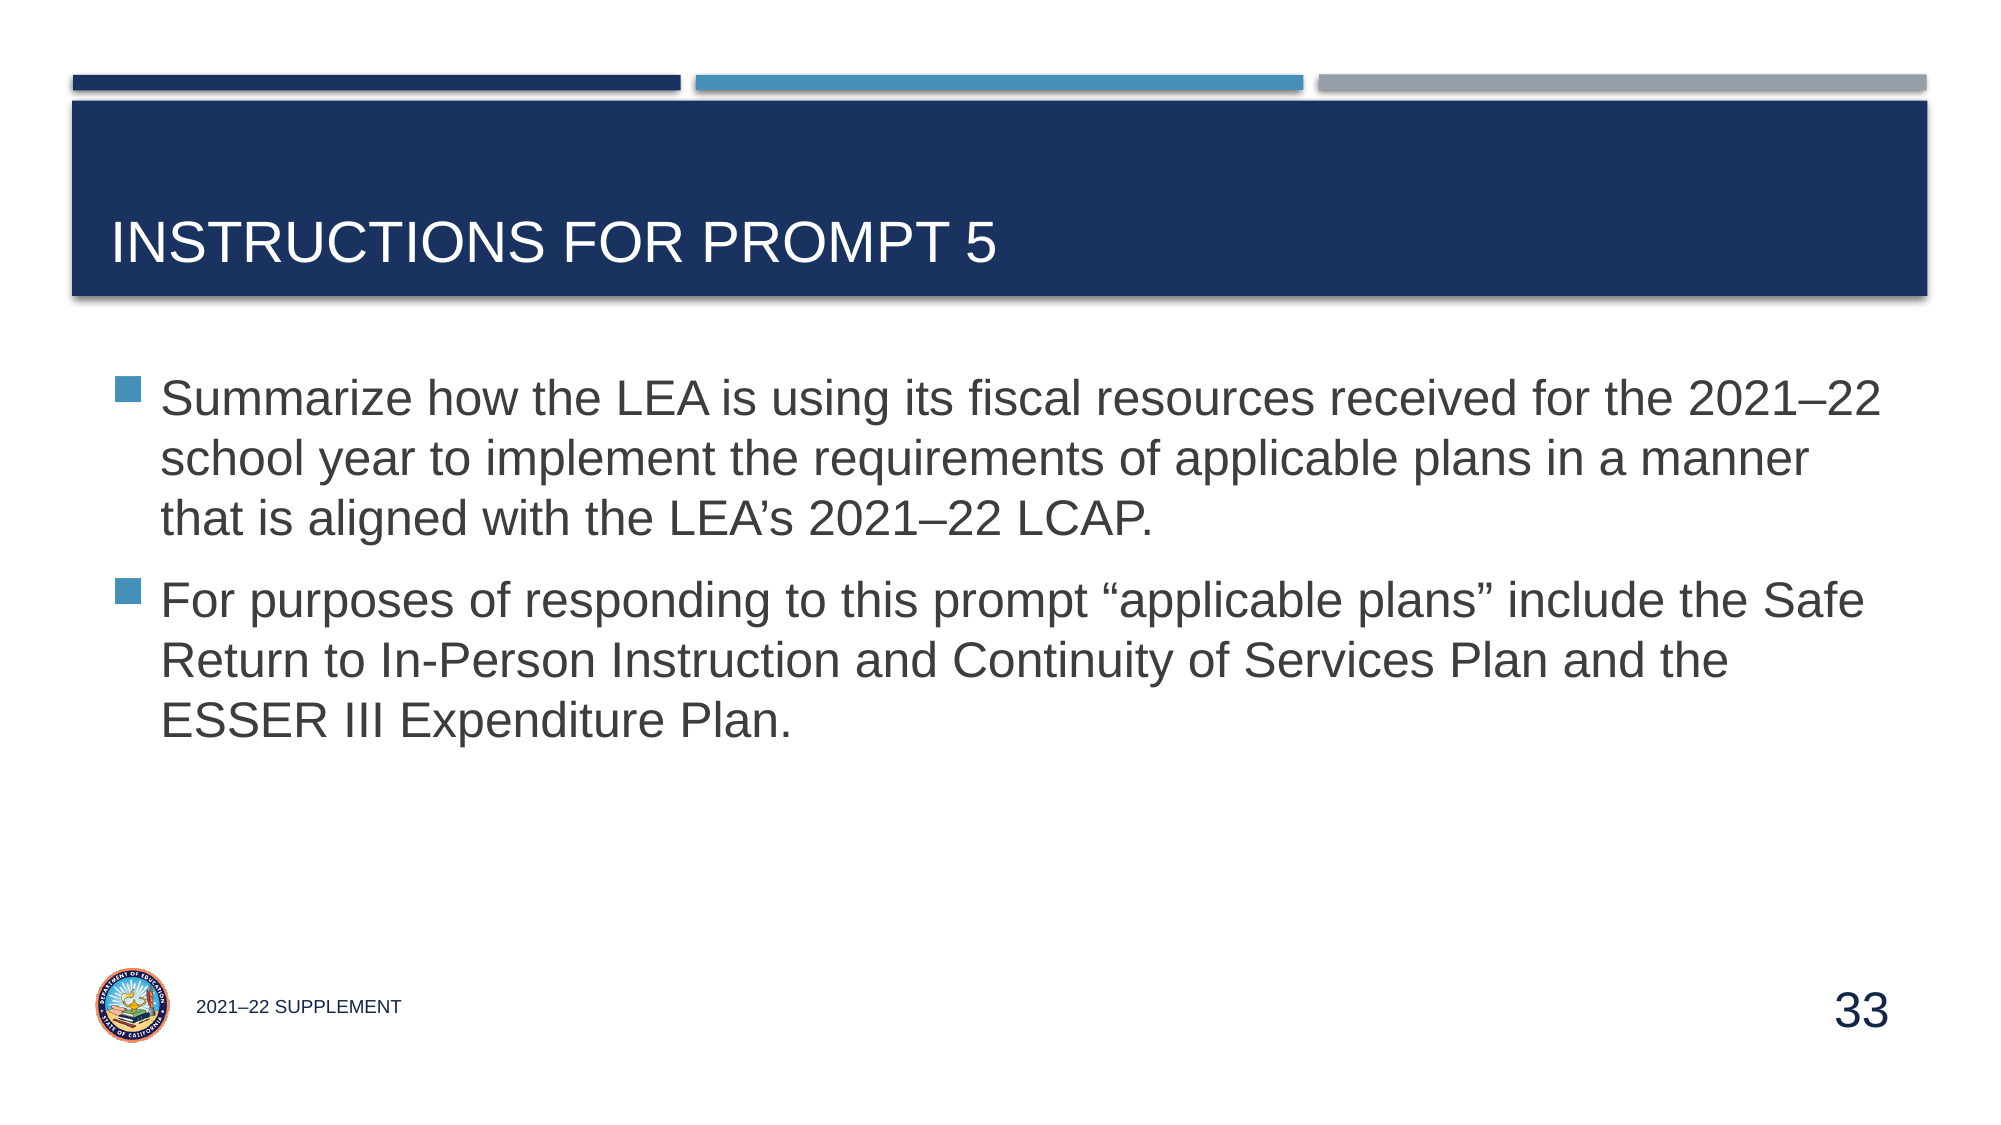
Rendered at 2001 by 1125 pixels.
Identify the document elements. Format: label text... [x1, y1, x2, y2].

list Summarize how the LEA is using its fiscal resources received for the 2021–22 school year to implement the requirements of applicable plans in a manner that is aligned with the LEA’s 2021–22 LCAP. For purposes of responding to this prompt “applicable plans” include the Safe Return to In-Person Instruction and Continuity of Services Plan and the ESSER III Expenditure Plan. [95, 357, 1905, 962]
title Instructions for Prompt 5 [95, 115, 1905, 282]
footer 2021–22 Supplement [181, 976, 1231, 1037]
picture [95, 968, 171, 1044]
slide_number 33 [1732, 977, 1905, 1037]
